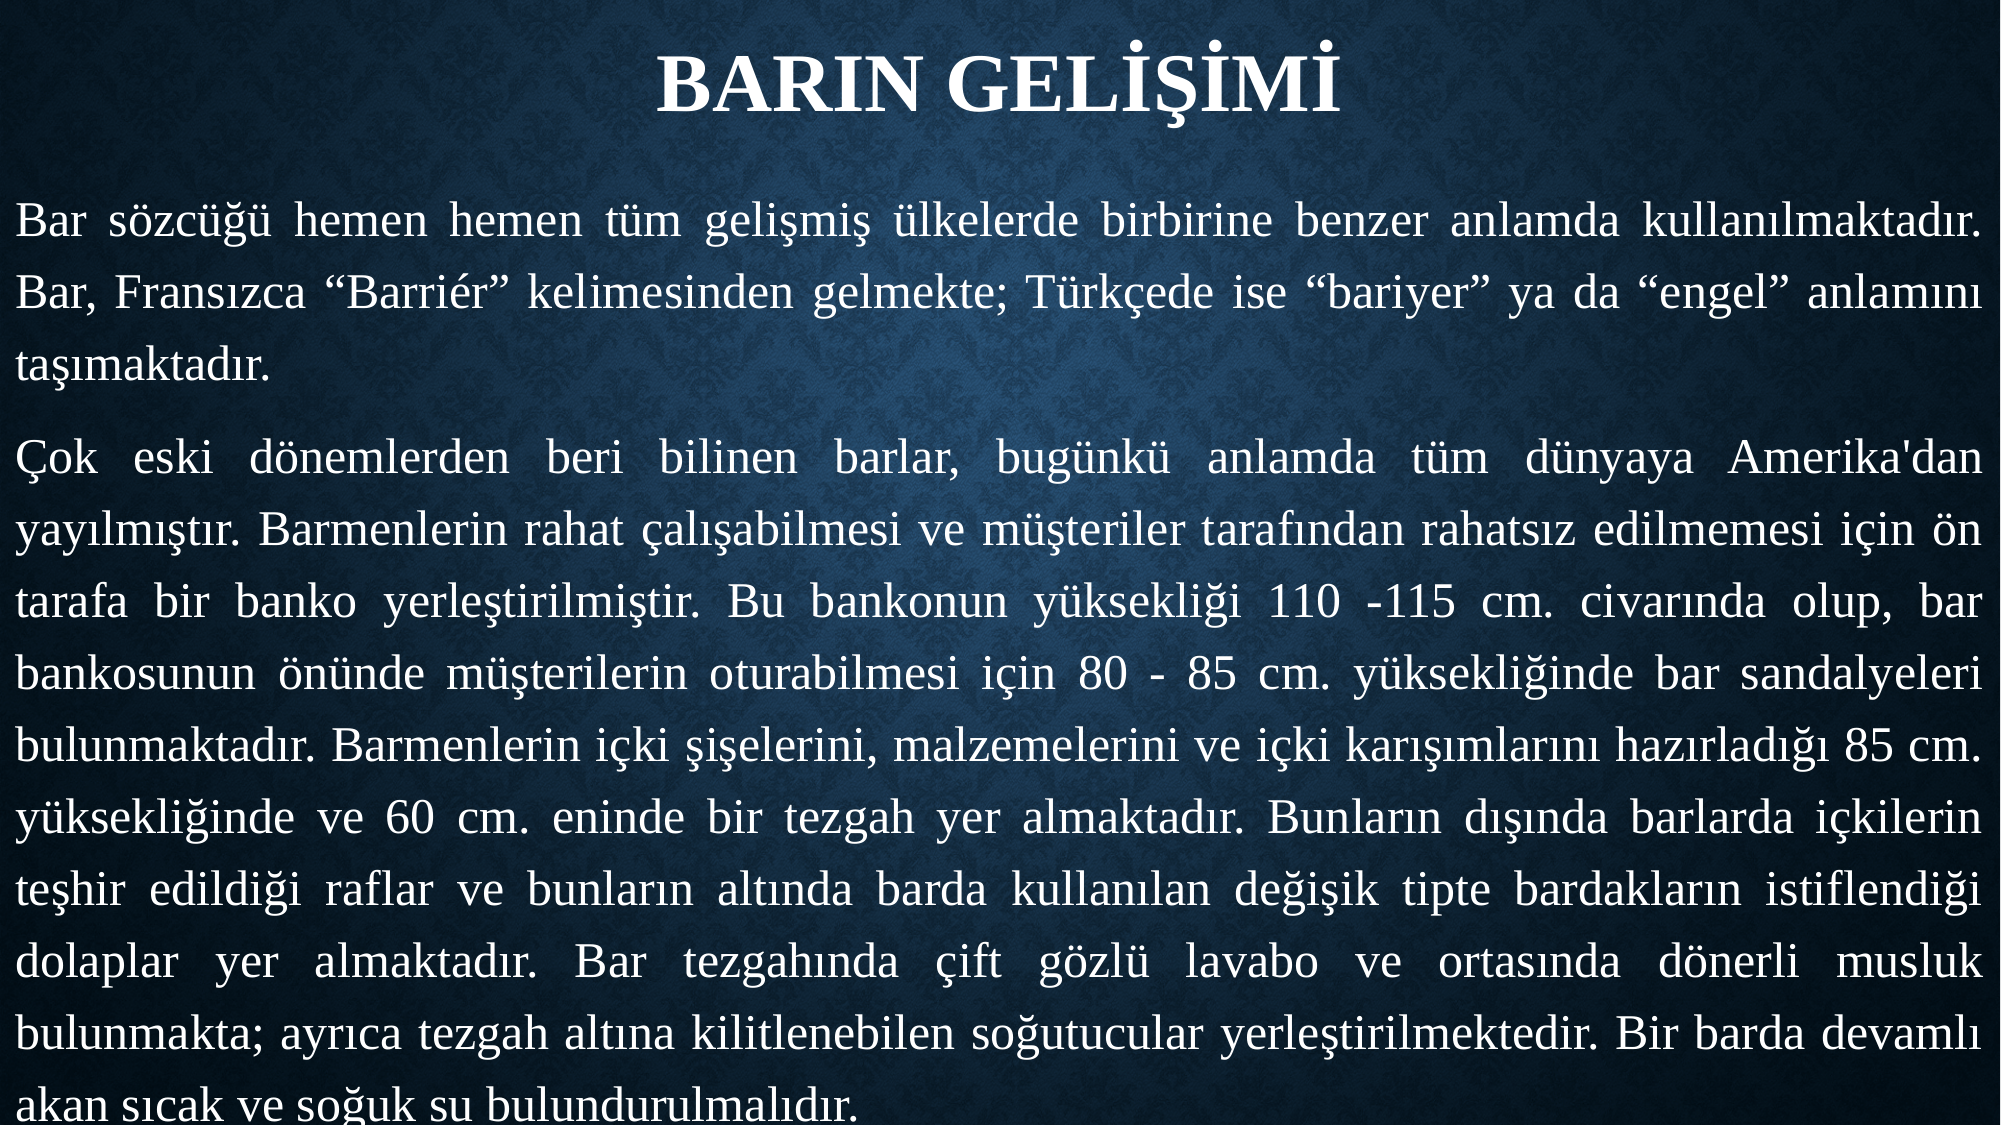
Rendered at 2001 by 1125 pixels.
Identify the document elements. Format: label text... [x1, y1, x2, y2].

title Barın Gelişimi [0, 26, 2000, 144]
list Bar sözcüğü hemen hemen tüm gelişmiş ülkelerde birbirine benzer anlamda kullanılmaktadır. Bar, Fransızca “Barriér” kelimesinden gelmekte; Türkçede ise “bariyer” ya da “engel” anlamını taşımaktadır. Çok eski dönemlerden beri bilinen barlar, bugünkü anlamda tüm dünyaya Amerika'dan yayılmıştır. Barmenlerin rahat çalışabilmesi ve müşteriler tarafından rahatsız edilmemesi için ön tarafa bir banko yerleştirilmiştir. Bu bankonun yüksekliği 110 -115 cm. civarında olup, bar bankosunun önünde müşterilerin oturabilmesi için 80 - 85 cm. yüksekliğinde bar sandalyeleri bulunmaktadır. Barmenlerin içki şişelerini, malzemelerini ve içki karışımlarını hazırladığı 85 cm. yüksekliğinde ve 60 cm. eninde bir tezgah yer almaktadır. Bunların dışında barlarda içkilerin teşhir edildiği raflar ve bunların altında barda kullanılan değişik tipte bardakların istiflendiği dolaplar yer almaktadır. Bar tezgahında çift gözlü lavabo ve ortasında dönerli musluk bulunmakta; ayrıca tezgah altına kilitlenebilen soğutucular yerleştirilmektedir. Bir barda devamlı akan sıcak ve soğuk su bulundurulmalıdır. [0, 166, 2000, 1045]
